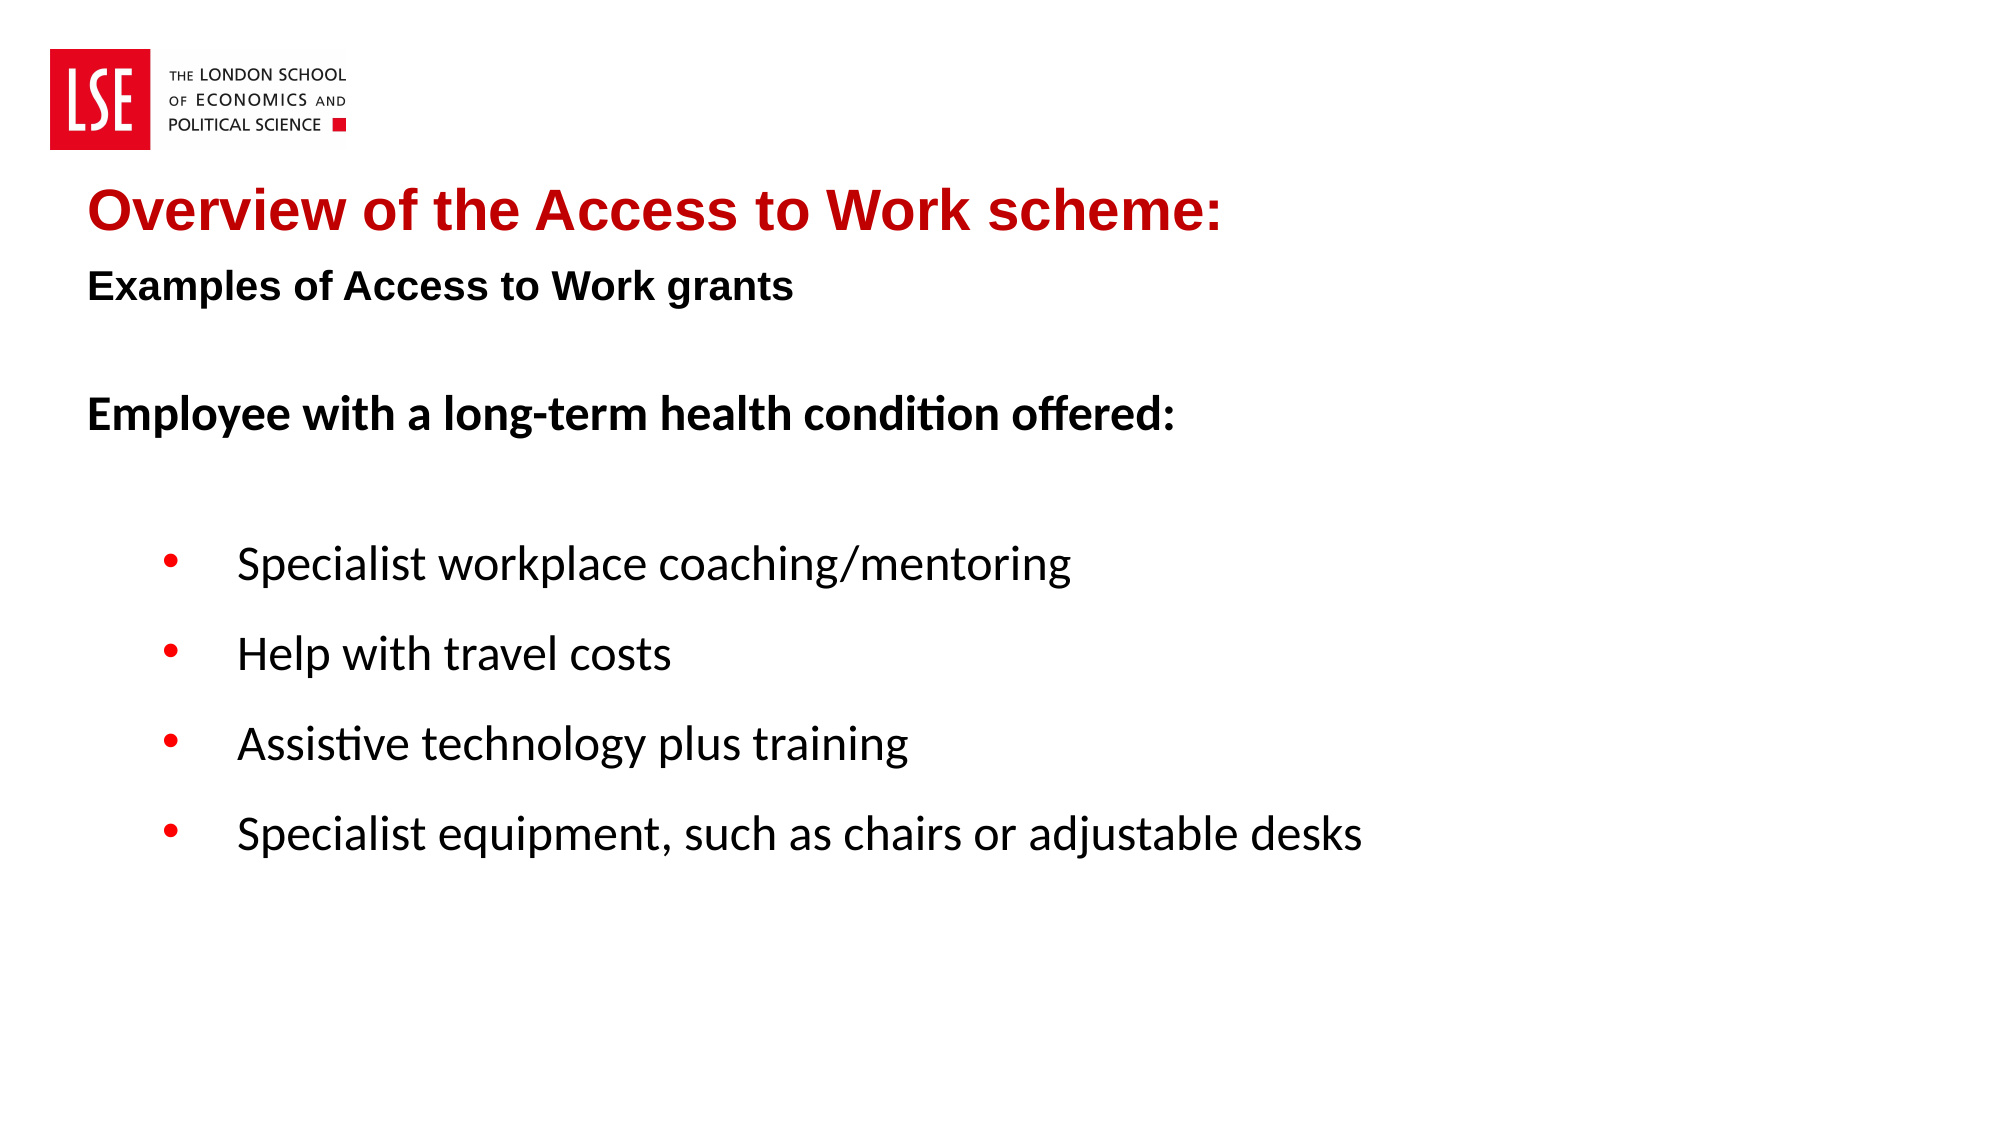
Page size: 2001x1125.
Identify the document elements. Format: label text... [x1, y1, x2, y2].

picture [50, 49, 346, 150]
text_box Overview of the Access to Work scheme: Examples of Access to Work grants Employee with a long-term health condition offered: Specialist workplace coaching/mentoring Help with travel costs Assistive technology plus training Specialist equipment, such as chairs or adjustable desks [72, 203, 1866, 1018]
